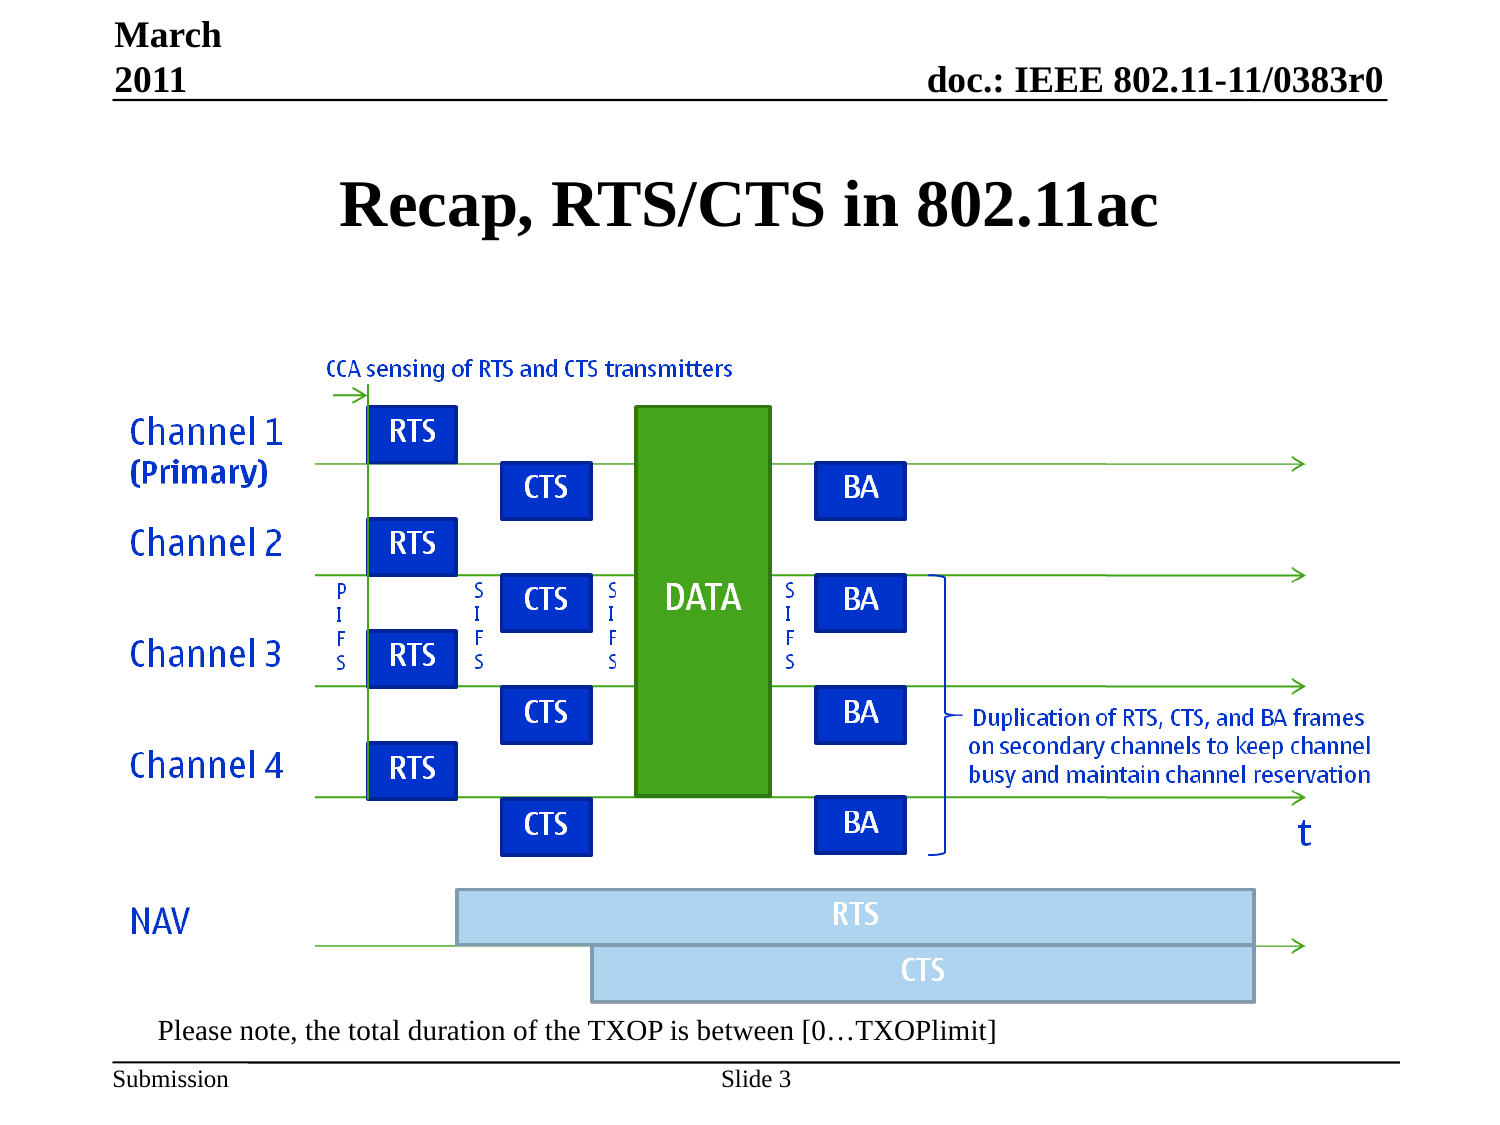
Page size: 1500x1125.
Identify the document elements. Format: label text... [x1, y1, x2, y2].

title Recap, RTS/CTS in 802.11ac [112, 112, 1388, 288]
picture [106, 349, 1388, 1005]
text_box Please note, the total duration of the TXOP is between [0…TXOPlimit] [142, 1012, 1013, 1054]
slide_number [114, 54, 290, 101]
slide_number Slide 3 [720, 1061, 792, 1093]
